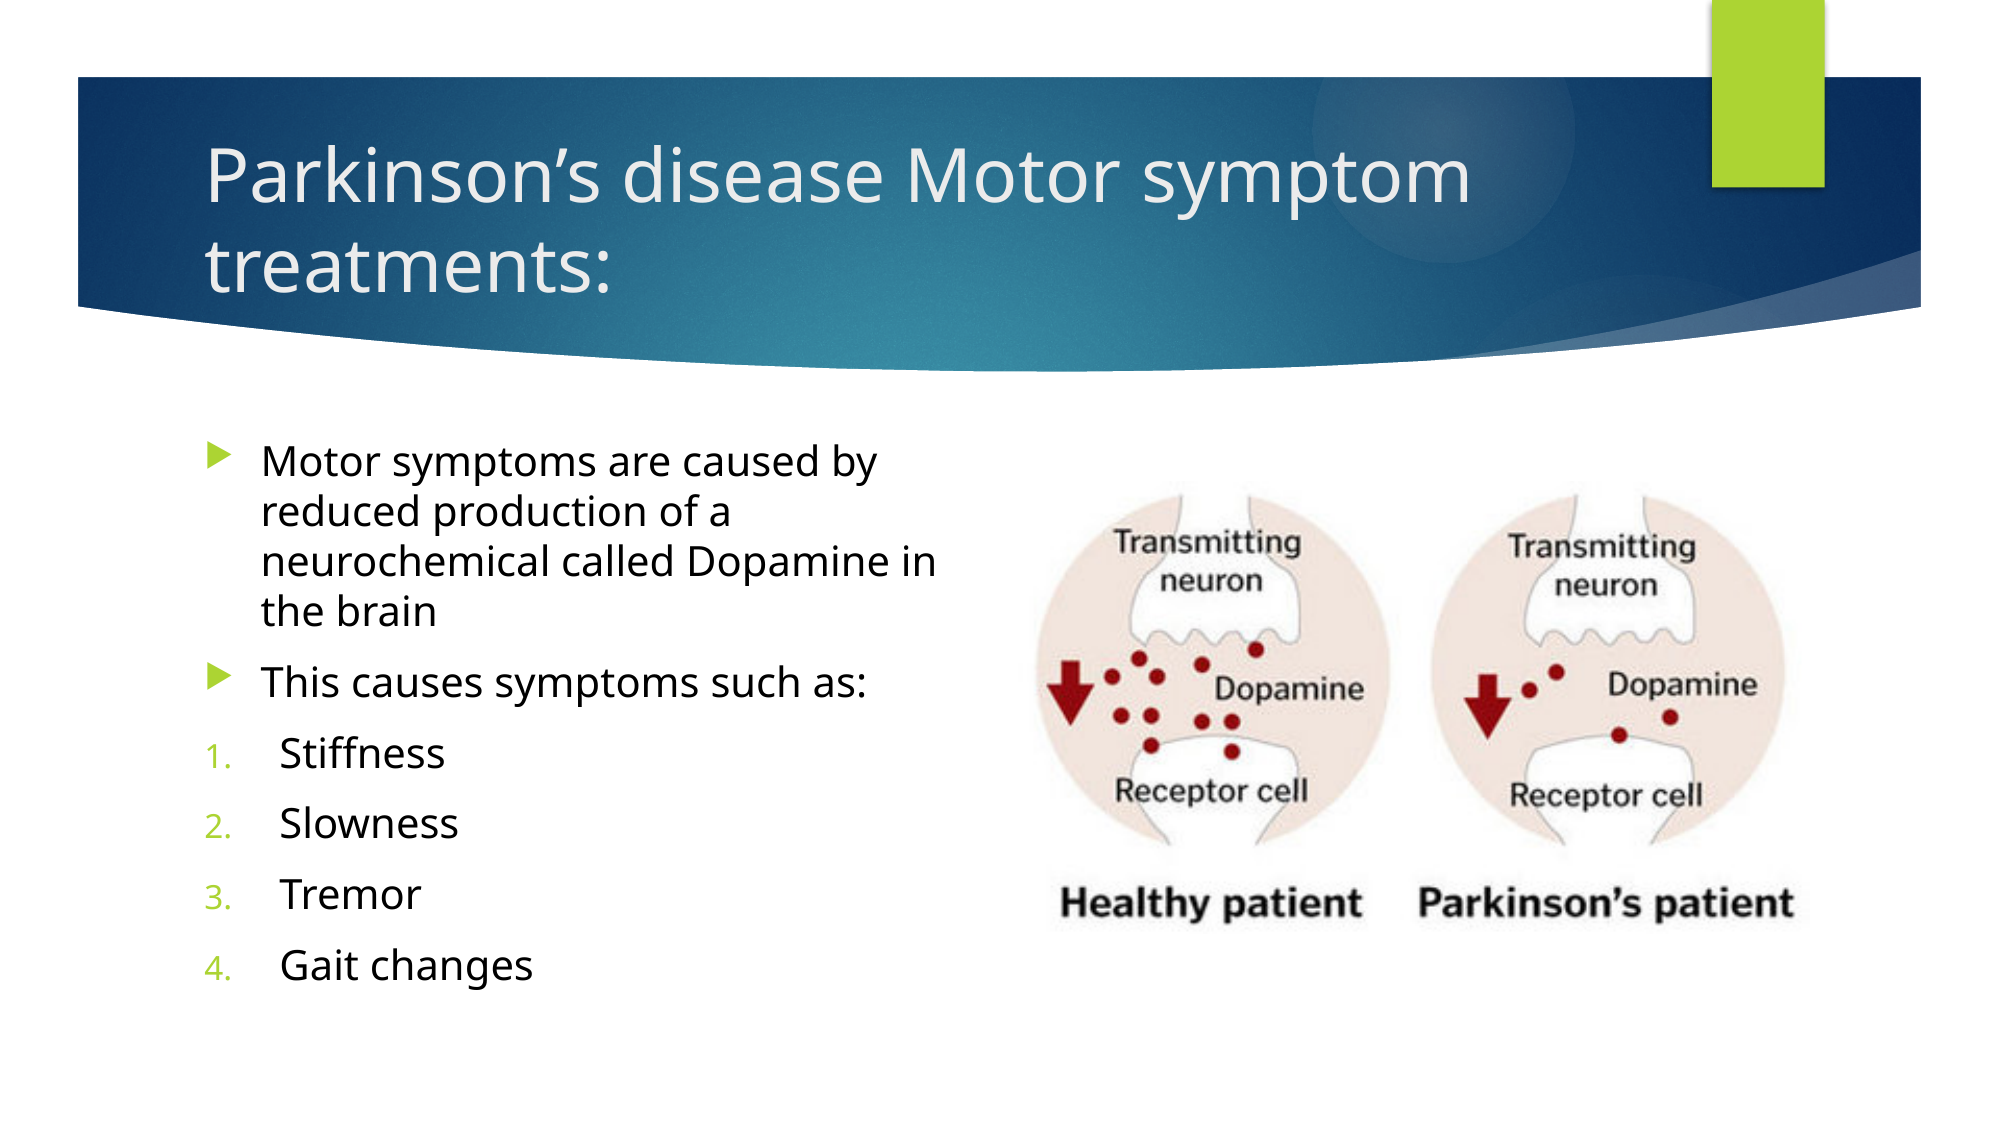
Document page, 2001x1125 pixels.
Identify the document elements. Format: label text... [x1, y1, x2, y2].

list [1018, 481, 1811, 934]
list Motor symptoms are caused by reduced production of a neurochemical called Dopamine in the brain This causes symptoms such as: Stiffness Slowness Tremor Gait changes [189, 427, 981, 988]
title Parkinson’s disease Motor symptom treatments: [189, 159, 1627, 276]
